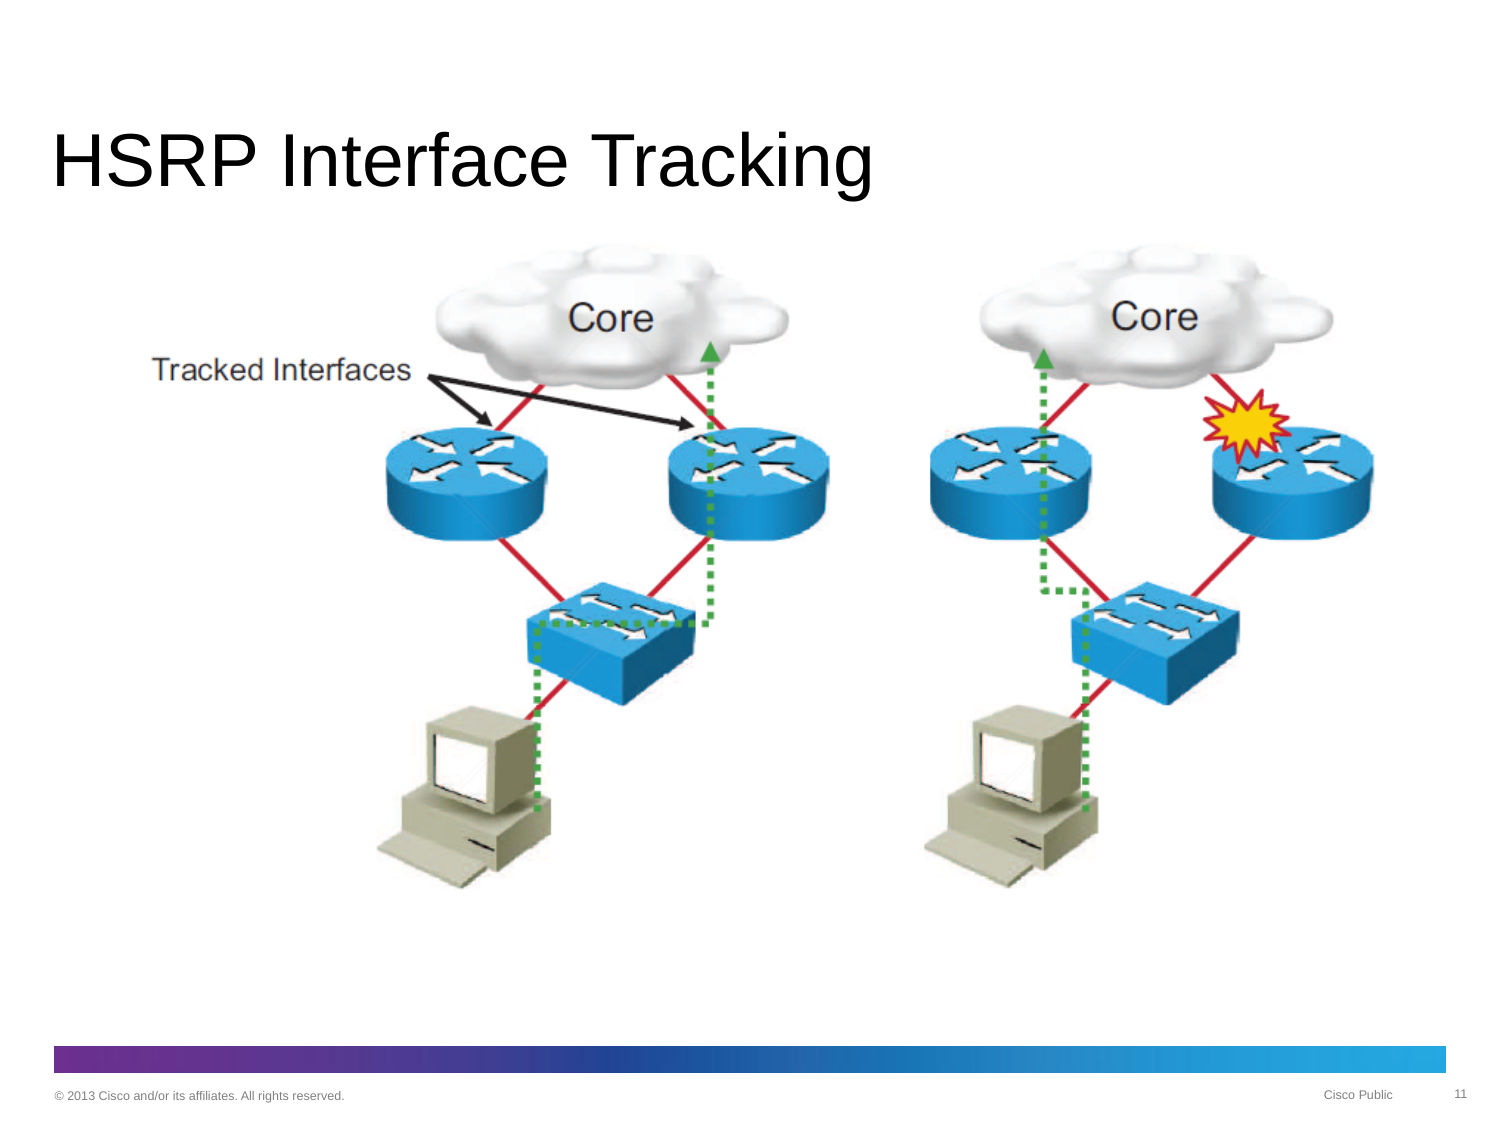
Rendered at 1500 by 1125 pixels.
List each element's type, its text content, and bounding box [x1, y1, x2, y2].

picture [54, 1046, 1446, 1073]
picture [81, 226, 1411, 918]
title HSRP Interface Tracking [37, 70, 1447, 209]
